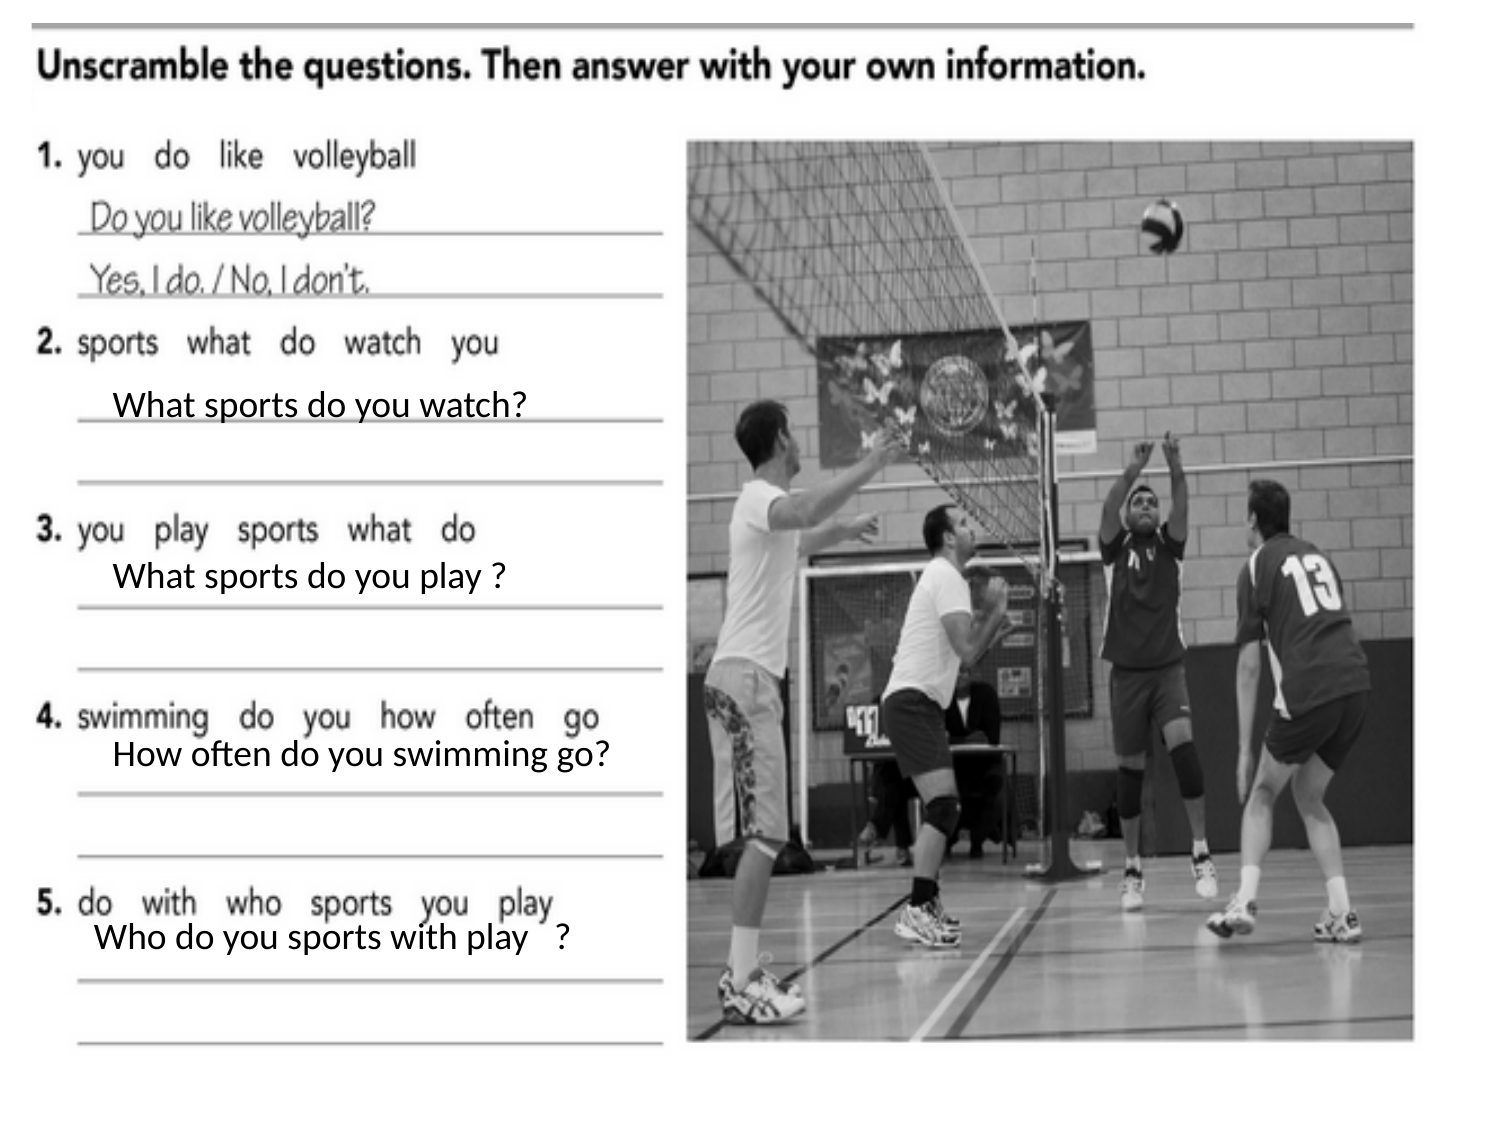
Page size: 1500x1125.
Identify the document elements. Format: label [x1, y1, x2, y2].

picture [31, 23, 1443, 1095]
